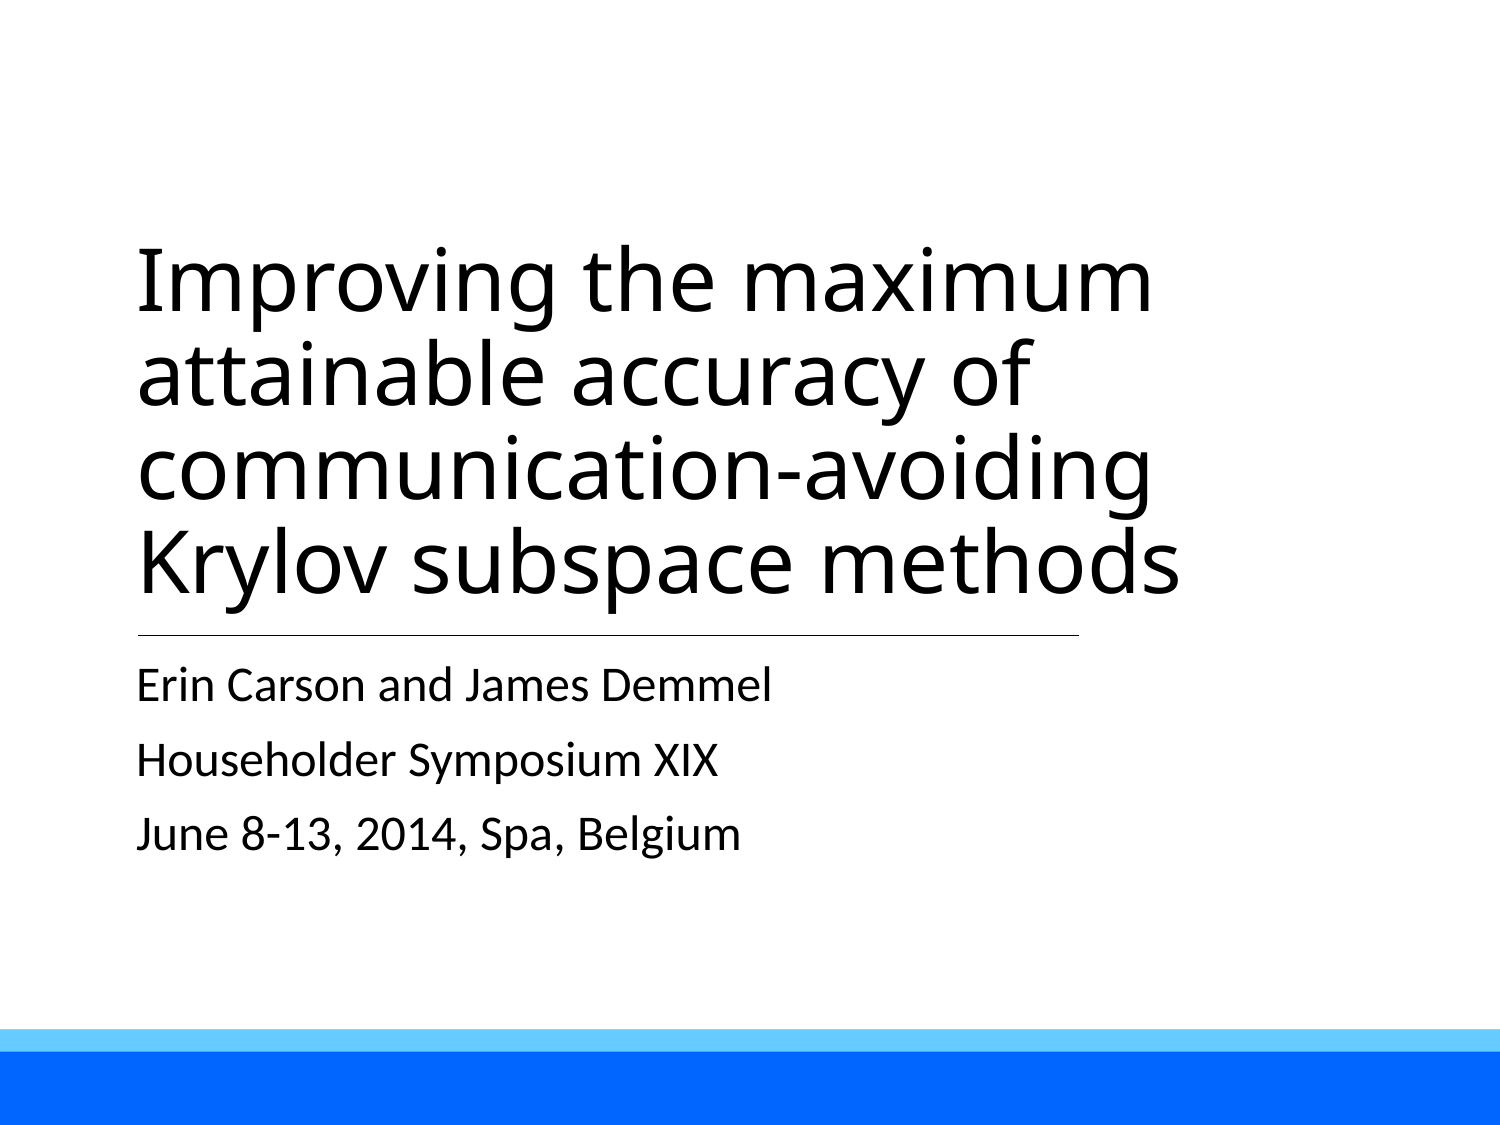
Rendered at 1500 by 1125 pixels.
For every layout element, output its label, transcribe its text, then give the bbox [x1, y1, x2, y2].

title Improving the maximum attainable accuracy of communication-avoiding Krylov subspace methods [121, 228, 1408, 621]
subtitle Erin Carson and James Demmel Householder Symposium XIX June 8-13, 2014, Spa, Belgium [121, 650, 1246, 923]
